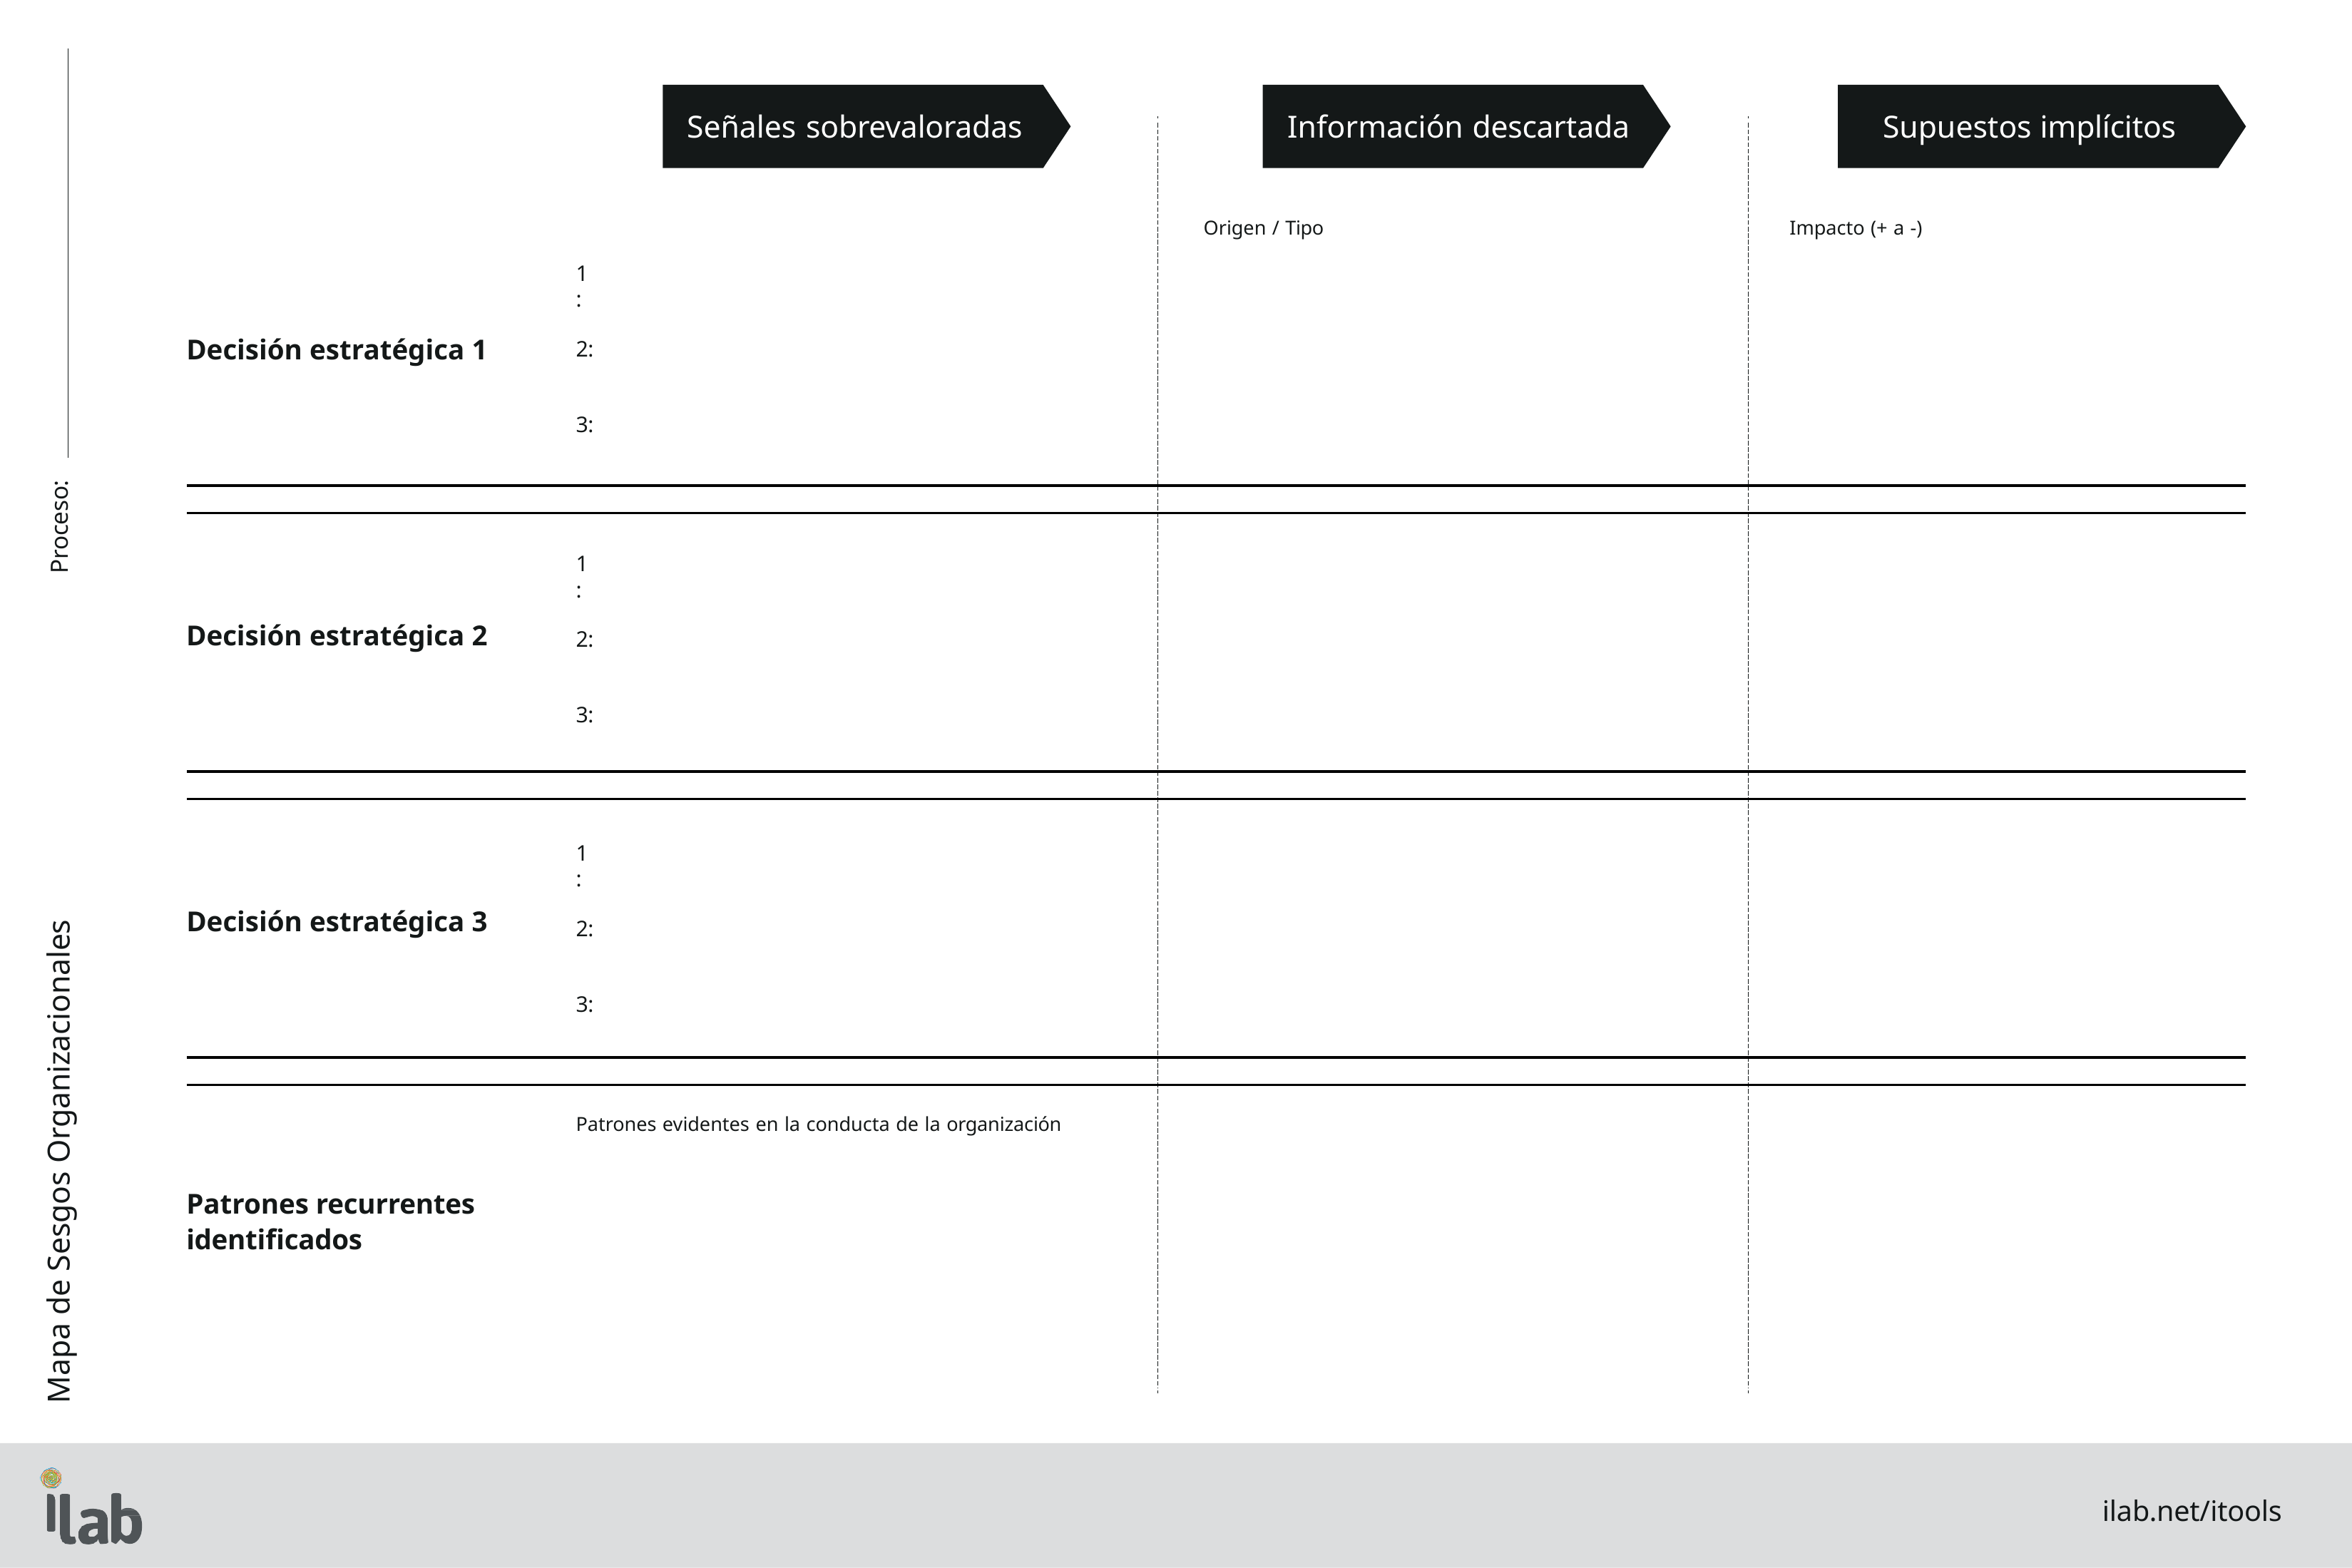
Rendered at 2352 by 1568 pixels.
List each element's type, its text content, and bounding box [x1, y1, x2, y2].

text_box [185, 84, 2248, 1394]
picture [40, 1467, 108, 1544]
text_box Proceso: [44, 473, 76, 575]
text_box ilab.net/itools [2100, 1491, 2285, 1527]
text_box Mapa de Sesgos Organizacionales [44, 909, 78, 1405]
